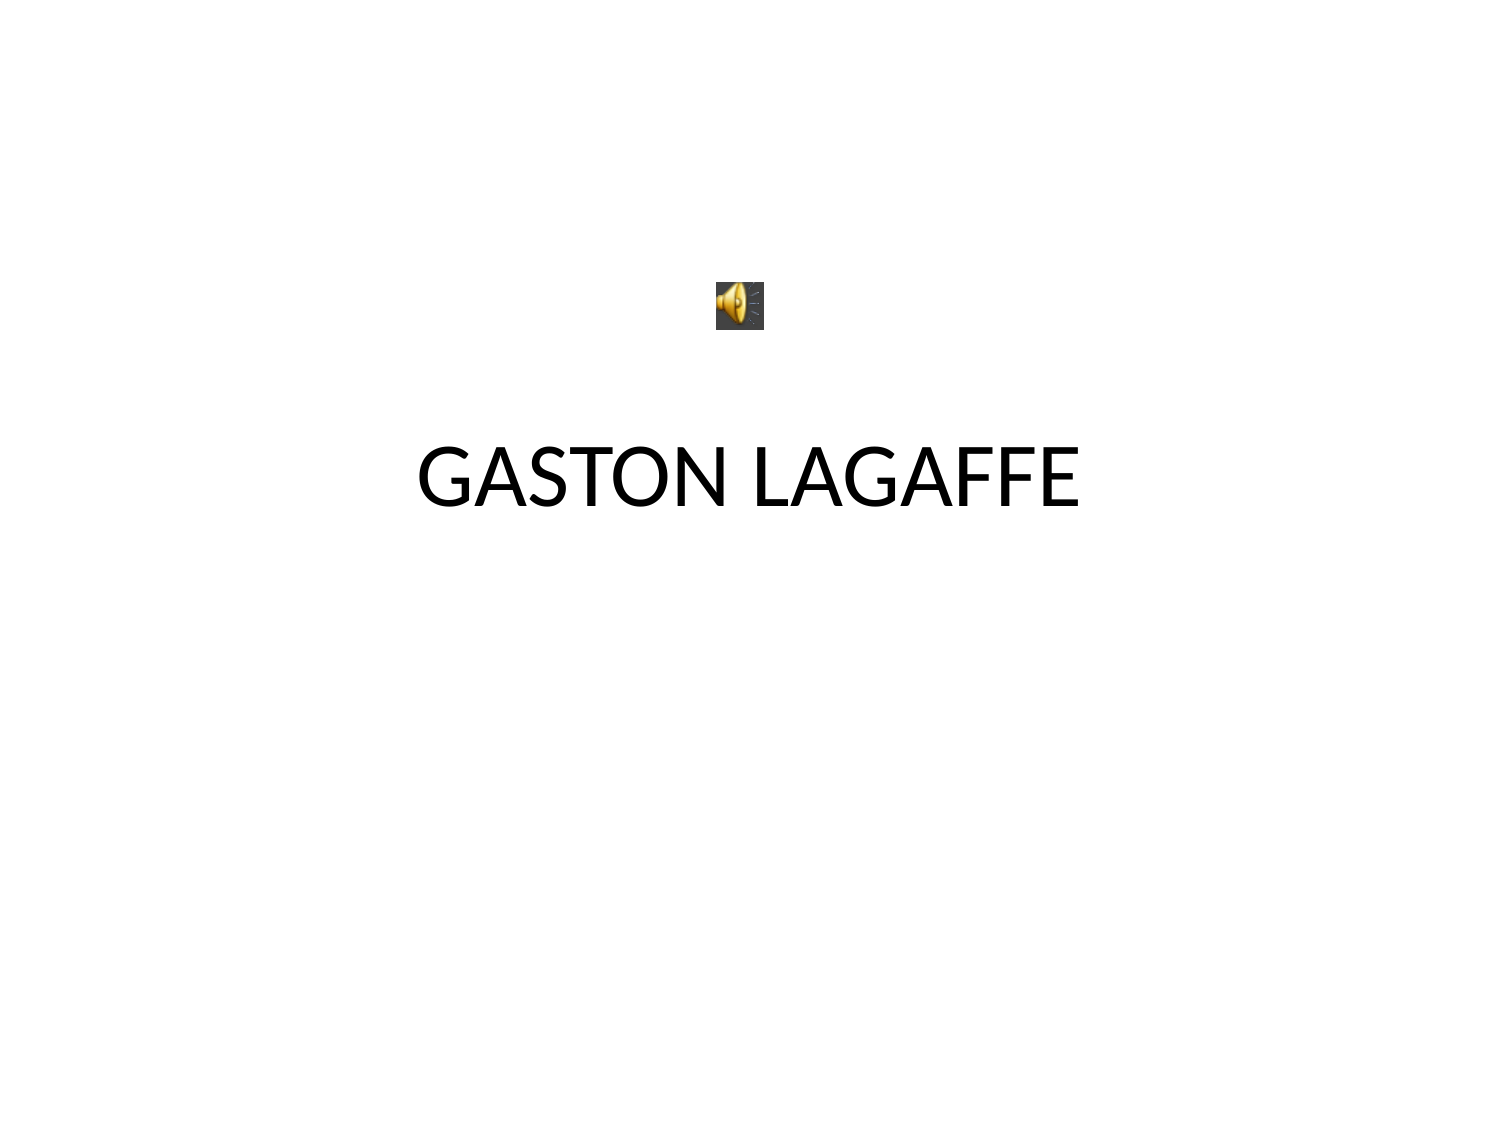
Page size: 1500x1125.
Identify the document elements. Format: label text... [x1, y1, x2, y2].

picture [714, 280, 766, 332]
title GASTON LAGAFFE [112, 349, 1388, 591]
